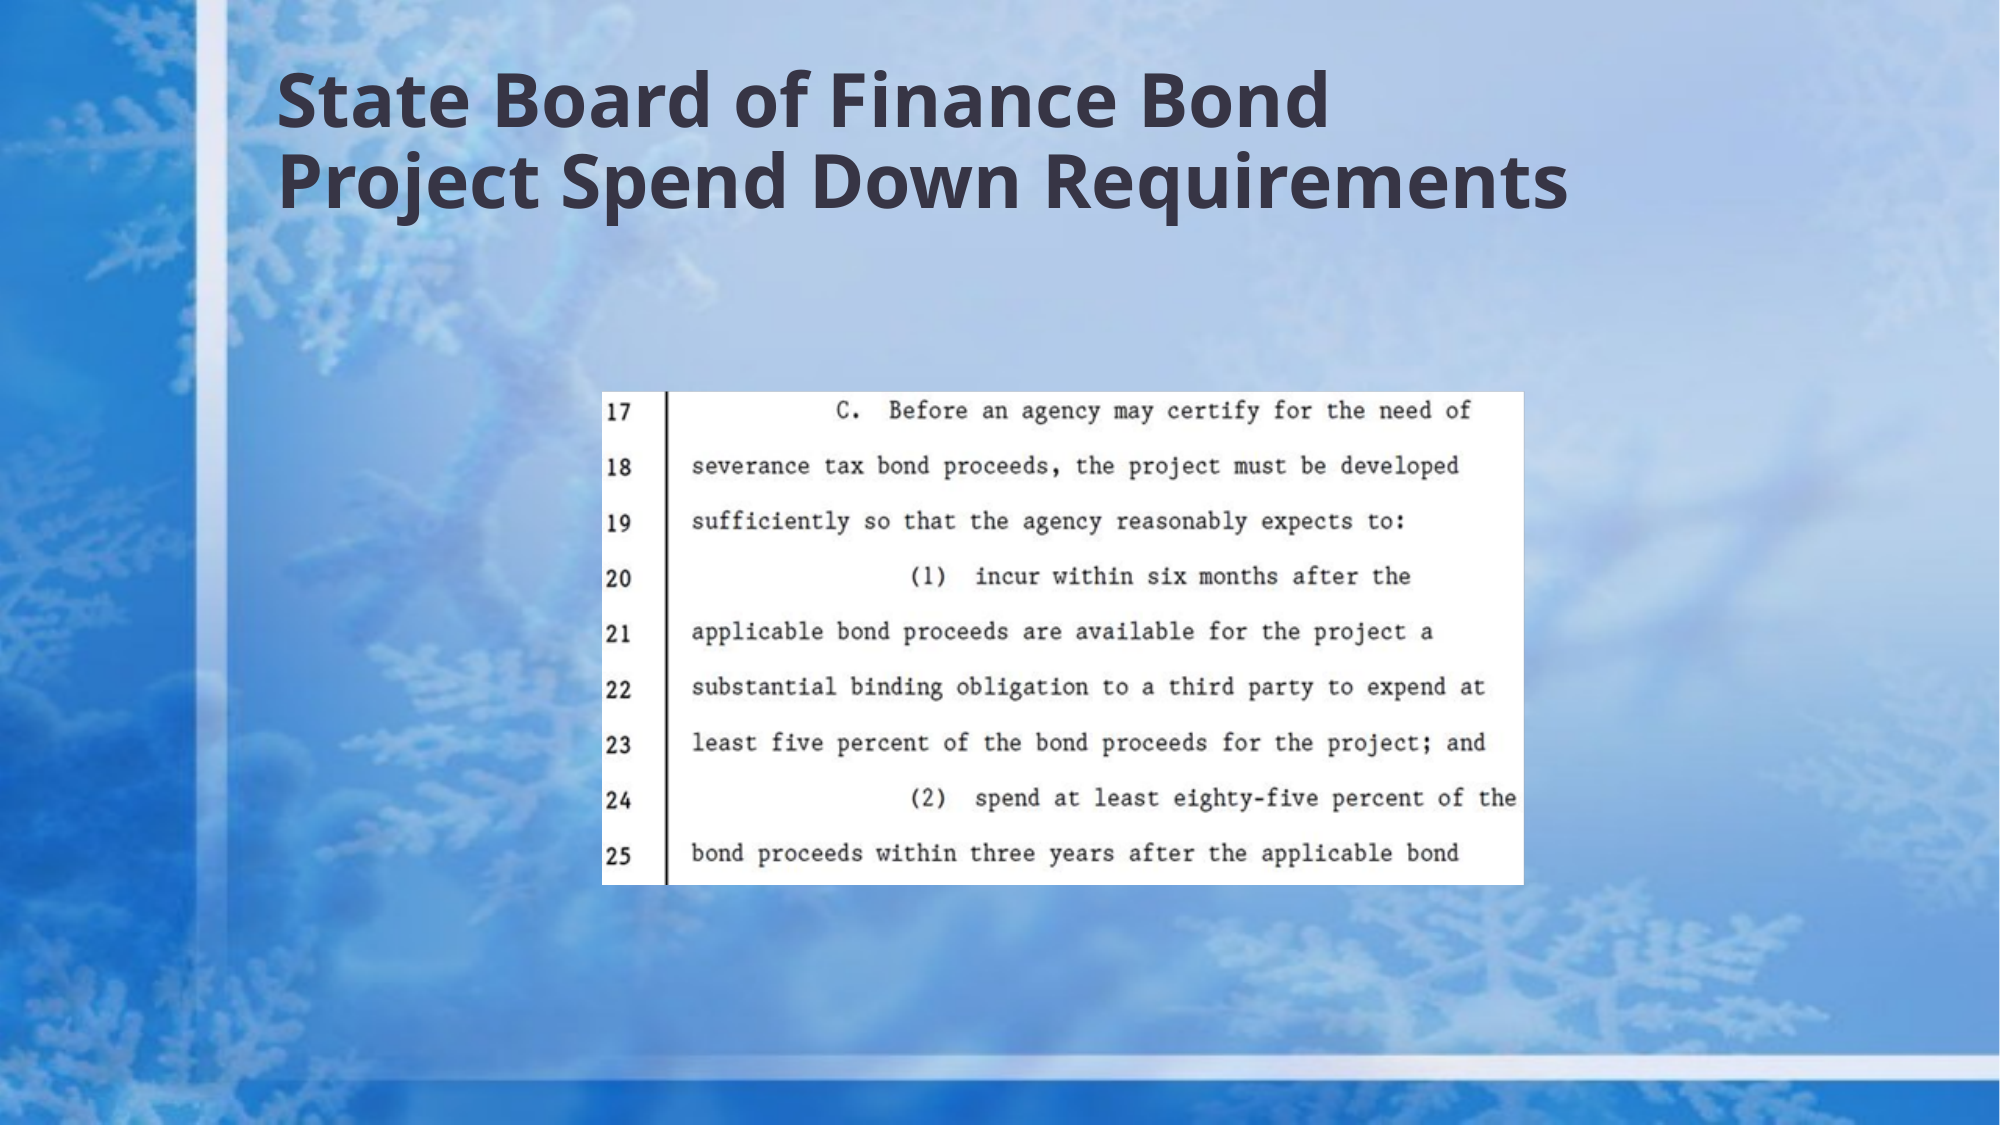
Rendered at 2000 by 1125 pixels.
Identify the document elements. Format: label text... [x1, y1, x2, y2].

picture [0, 0, 2000, 1125]
title State Board of Finance Bond Project Spend Down Requirements [261, 29, 1867, 233]
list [601, 390, 1526, 885]
